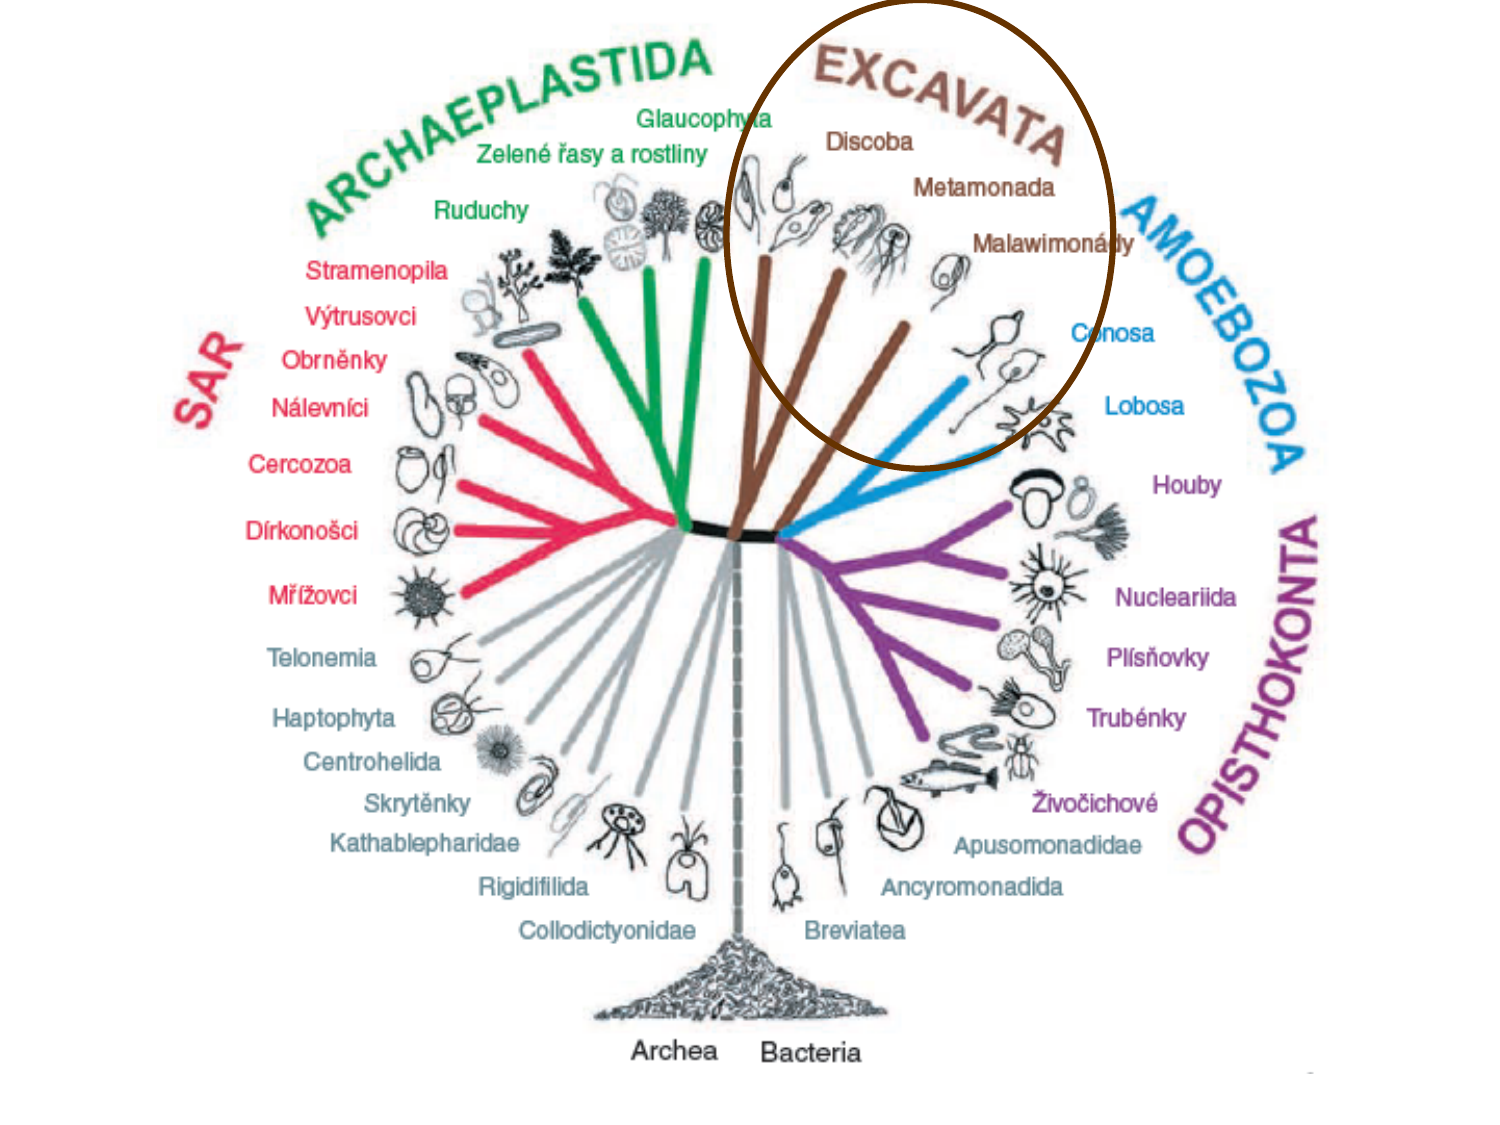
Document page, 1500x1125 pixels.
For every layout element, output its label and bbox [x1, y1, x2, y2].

picture [156, 0, 1343, 1125]
